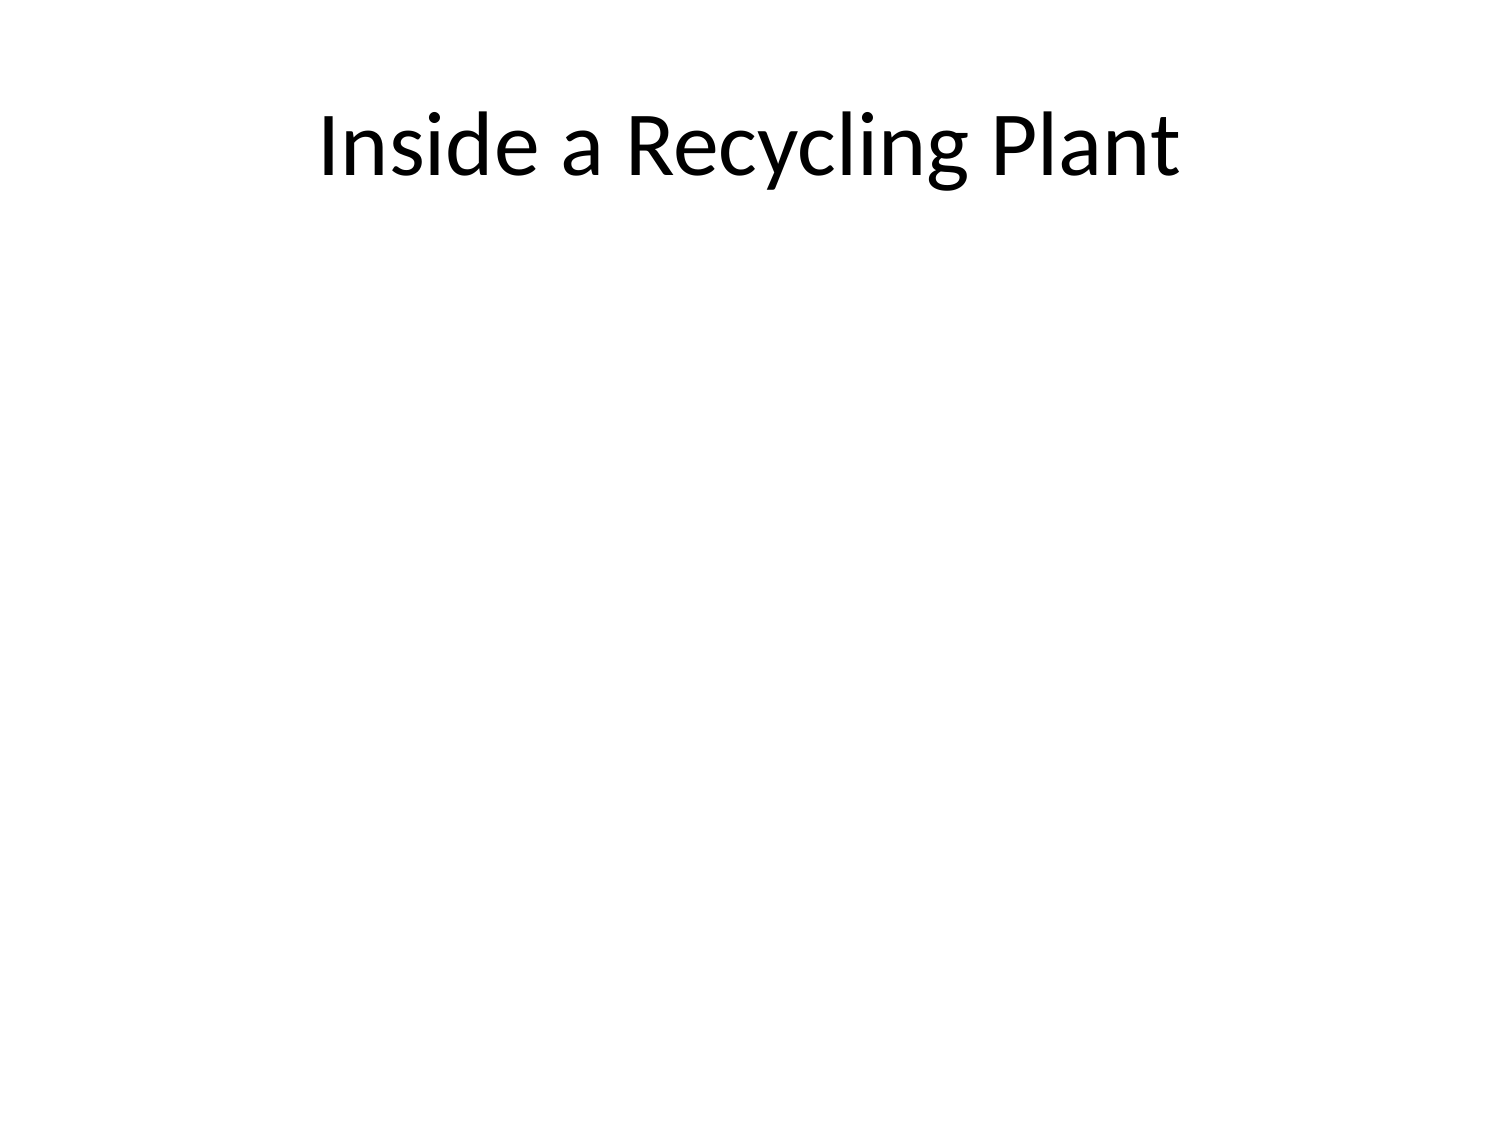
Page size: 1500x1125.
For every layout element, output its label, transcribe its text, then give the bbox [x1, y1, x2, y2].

title Inside a Recycling Plant [75, 45, 1425, 233]
